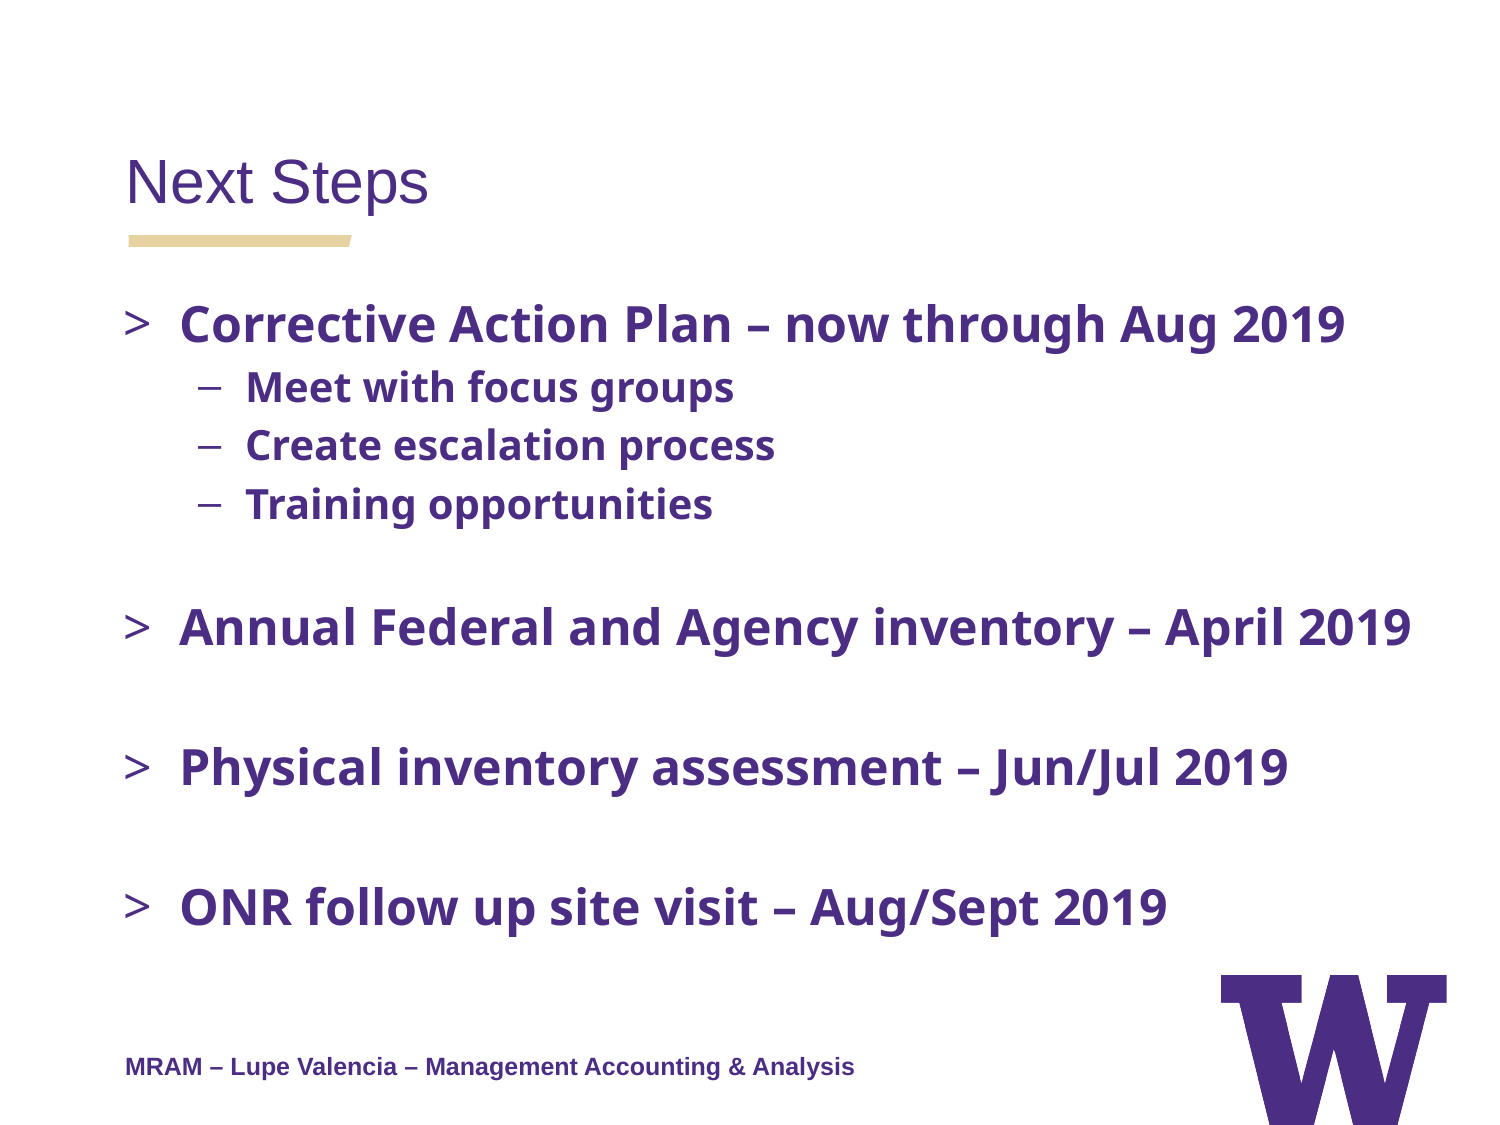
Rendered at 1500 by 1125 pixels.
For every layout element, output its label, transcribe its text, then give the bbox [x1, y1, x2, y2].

picture [1221, 975, 1447, 1125]
list Corrective Action Plan – now through Aug 2019 Meet with focus groups Create escalation process Training opportunities Annual Federal and Agency inventory – April 2019 Physical inventory assessment – Jun/Jul 2019 ONR follow up site visit – Aug/Sept 2019 [108, 284, 1453, 944]
picture [128, 235, 352, 247]
list Next Steps [110, 60, 1453, 224]
text_box MRAM – Lupe Valencia – Management Accounting & Analysis [110, 1033, 1297, 1088]
